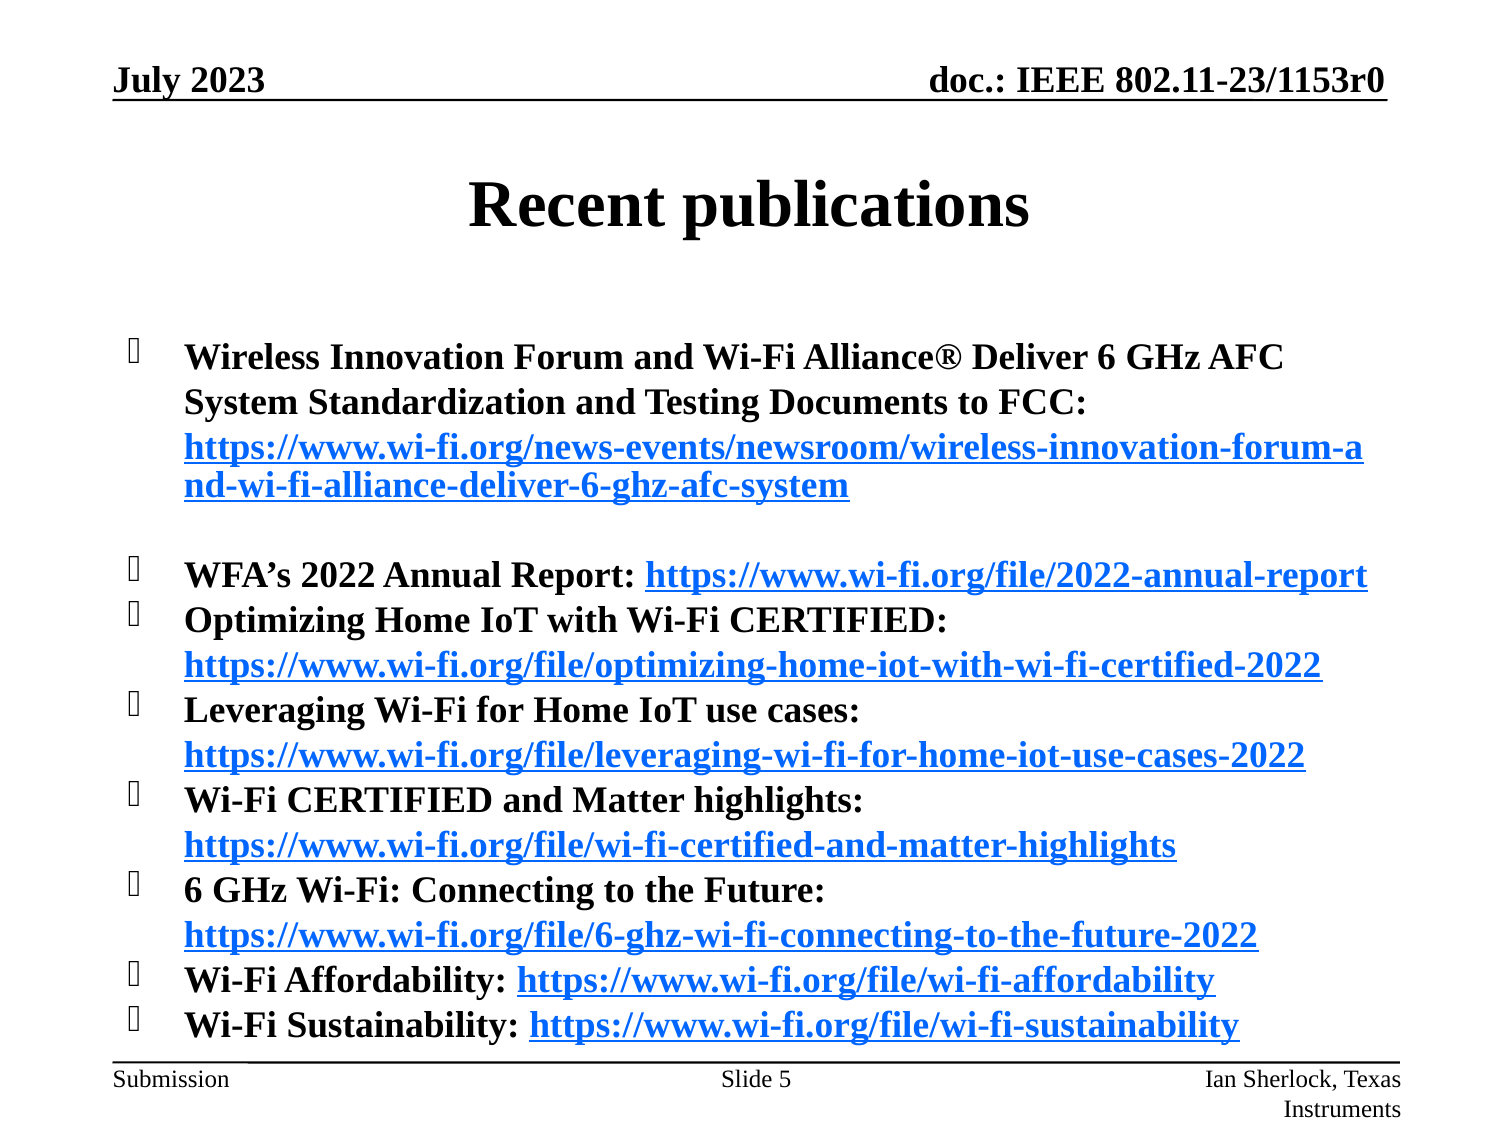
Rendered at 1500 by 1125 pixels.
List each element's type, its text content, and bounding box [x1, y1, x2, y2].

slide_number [111, 54, 268, 101]
slide_number Slide 5 [712, 1061, 800, 1093]
list Wireless Innovation Forum and Wi-Fi Alliance® Deliver 6 GHz AFC System Standardization and Testing Documents to FCC: https://www.wi-fi.org/news-events/newsroom/wireless-innovation-forum-and-wi-fi-alliance-deliver-6-ghz-afc-system WFA’s 2022 Annual Report: https://www.wi-fi.org/file/2022-annual-report Optimizing Home IoT with Wi-Fi CERTIFIED: https://www.wi-fi.org/file/optimizing-home-iot-with-wi-fi-certified-2022 Leveraging Wi-Fi for Home IoT use cases: https://www.wi-fi.org/file/leveraging-wi-fi-for-home-iot-use-cases-2022 Wi-Fi CERTIFIED and Matter highlights: https://www.wi-fi.org/file/wi-fi-certified-and-matter-highlights 6 GHz Wi-Fi: Connecting to the Future: https://www.wi-fi.org/file/6-ghz-wi-fi-connecting-to-the-future-2022 Wi-Fi Affordability: https://www.wi-fi.org/file/wi-fi-affordability Wi-Fi Sustainability: https://www.wi-fi.org/file/wi-fi-sustainability [112, 324, 1388, 1000]
title Recent publications [112, 112, 1388, 288]
footer Ian Sherlock, Texas Instruments [1179, 1061, 1402, 1093]
